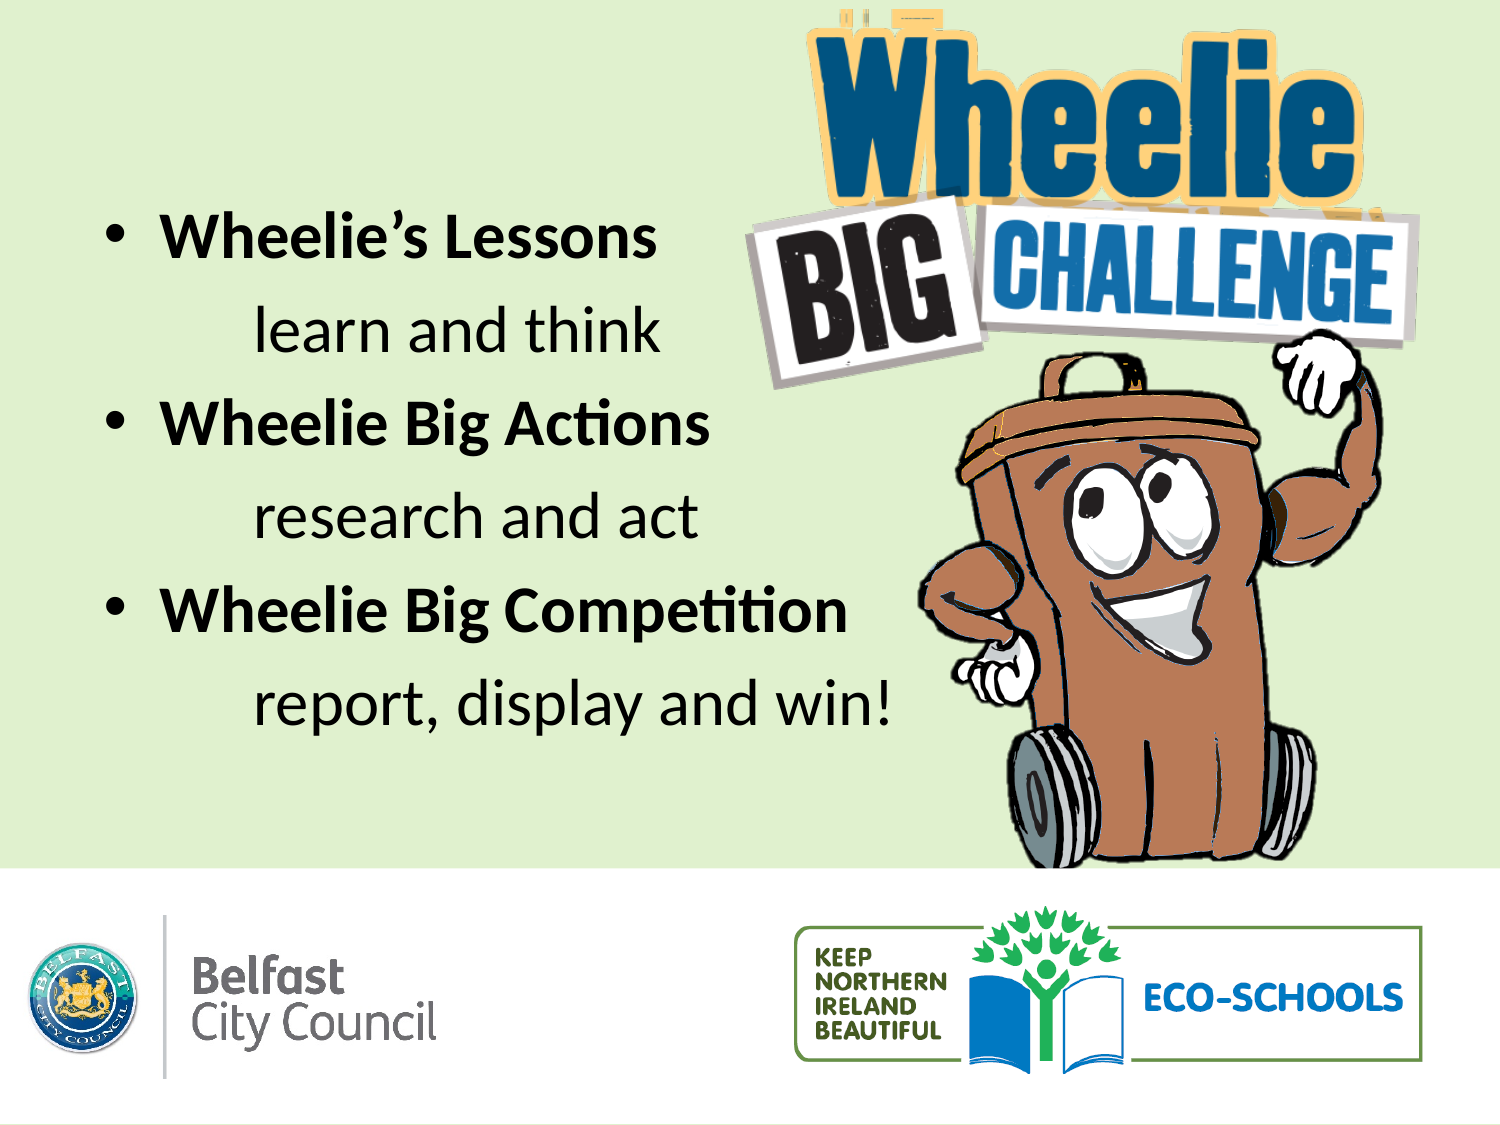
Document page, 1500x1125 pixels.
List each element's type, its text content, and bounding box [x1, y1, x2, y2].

picture [0, 915, 462, 1079]
text_box [0, 866, 1500, 1125]
picture [745, 9, 1500, 1082]
list Wheelie’s Lessons learn and think Wheelie Big Actions research and act Wheelie Big Competition report, display and win! [88, 184, 909, 780]
